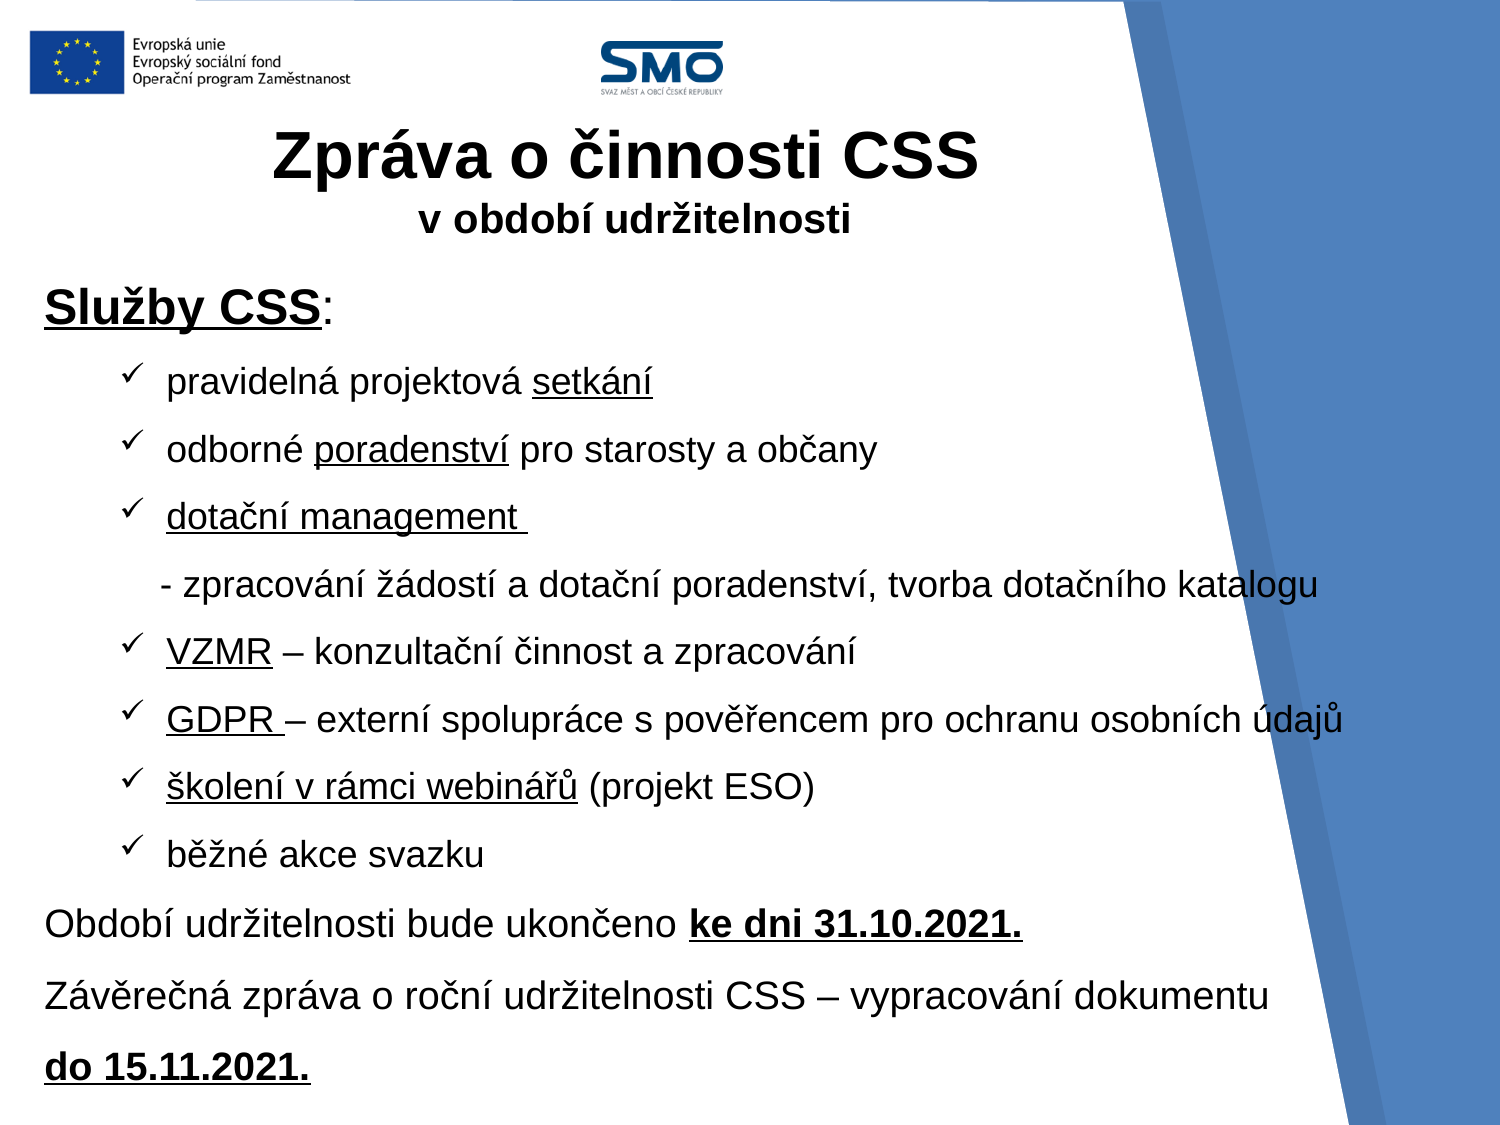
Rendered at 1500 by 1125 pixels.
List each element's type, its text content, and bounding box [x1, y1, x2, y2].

list Služby CSS: pravidelná projektová setkání odborné poradenství pro starosty a občany dotační management - zpracování žádostí a dotační poradenství, tvorba dotačního katalogu VZMR – konzultační činnost a zpracování GDPR – externí spolupráce s pověřencem pro ochranu osobních údajů školení v rámci webinářů (projekt ESO) běžné akce svazku Období udržitelnosti bude ukončeno ke dni 31.10.2021. Závěrečná zpráva o roční udržitelnosti CSS – vypracování dokumentu do 15.11.2021. [29, 267, 1471, 1089]
picture [4, 12, 761, 108]
text_box Zpráva o činnosti CSS v období udržitelnosti [100, 111, 1172, 242]
